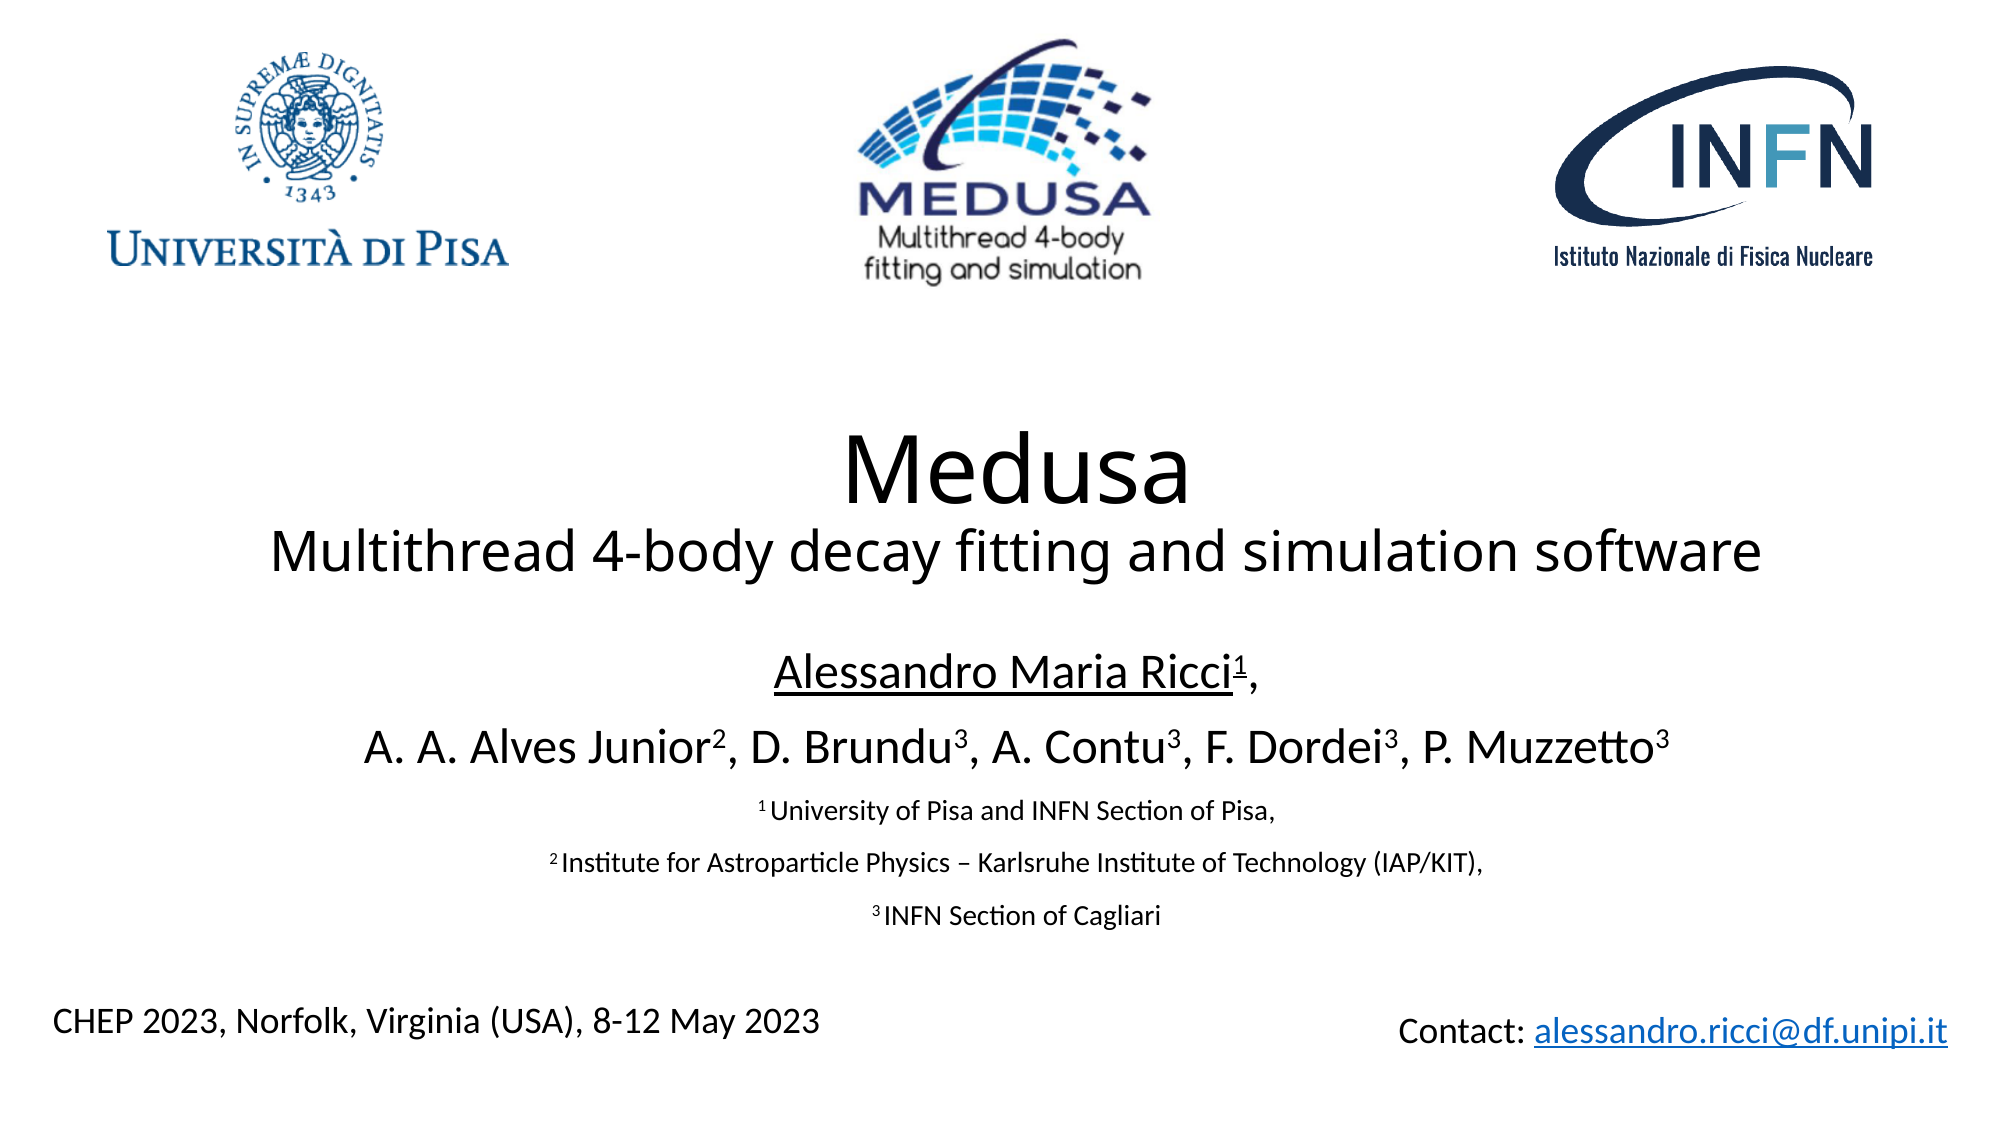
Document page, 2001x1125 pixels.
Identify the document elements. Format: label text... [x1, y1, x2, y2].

text_box Contact: alessandro.ricci@df.unipi.it [1383, 998, 1964, 1104]
picture [840, 29, 1160, 289]
picture [1491, 42, 1935, 302]
subtitle Alessandro Maria Ricci1, A. A. Alves Junior2, D. Brundu3, A. Contu3, F. Dordei3, P. Muzzetto3 1 University of Pisa and INFN Section of Pisa, 2 Institute for Astroparticle Physics – Karlsruhe Institute of Technology (IAP/KIT), 3 INFN Section of Cagliari [266, 638, 1767, 952]
text_box CHEP 2023, Norfolk, Virginia (USA), 8-12 May 2023 [38, 989, 836, 1094]
title Medusa Multithread 4-body decay fitting and simulation software [232, 362, 1801, 592]
picture [107, 52, 509, 266]
